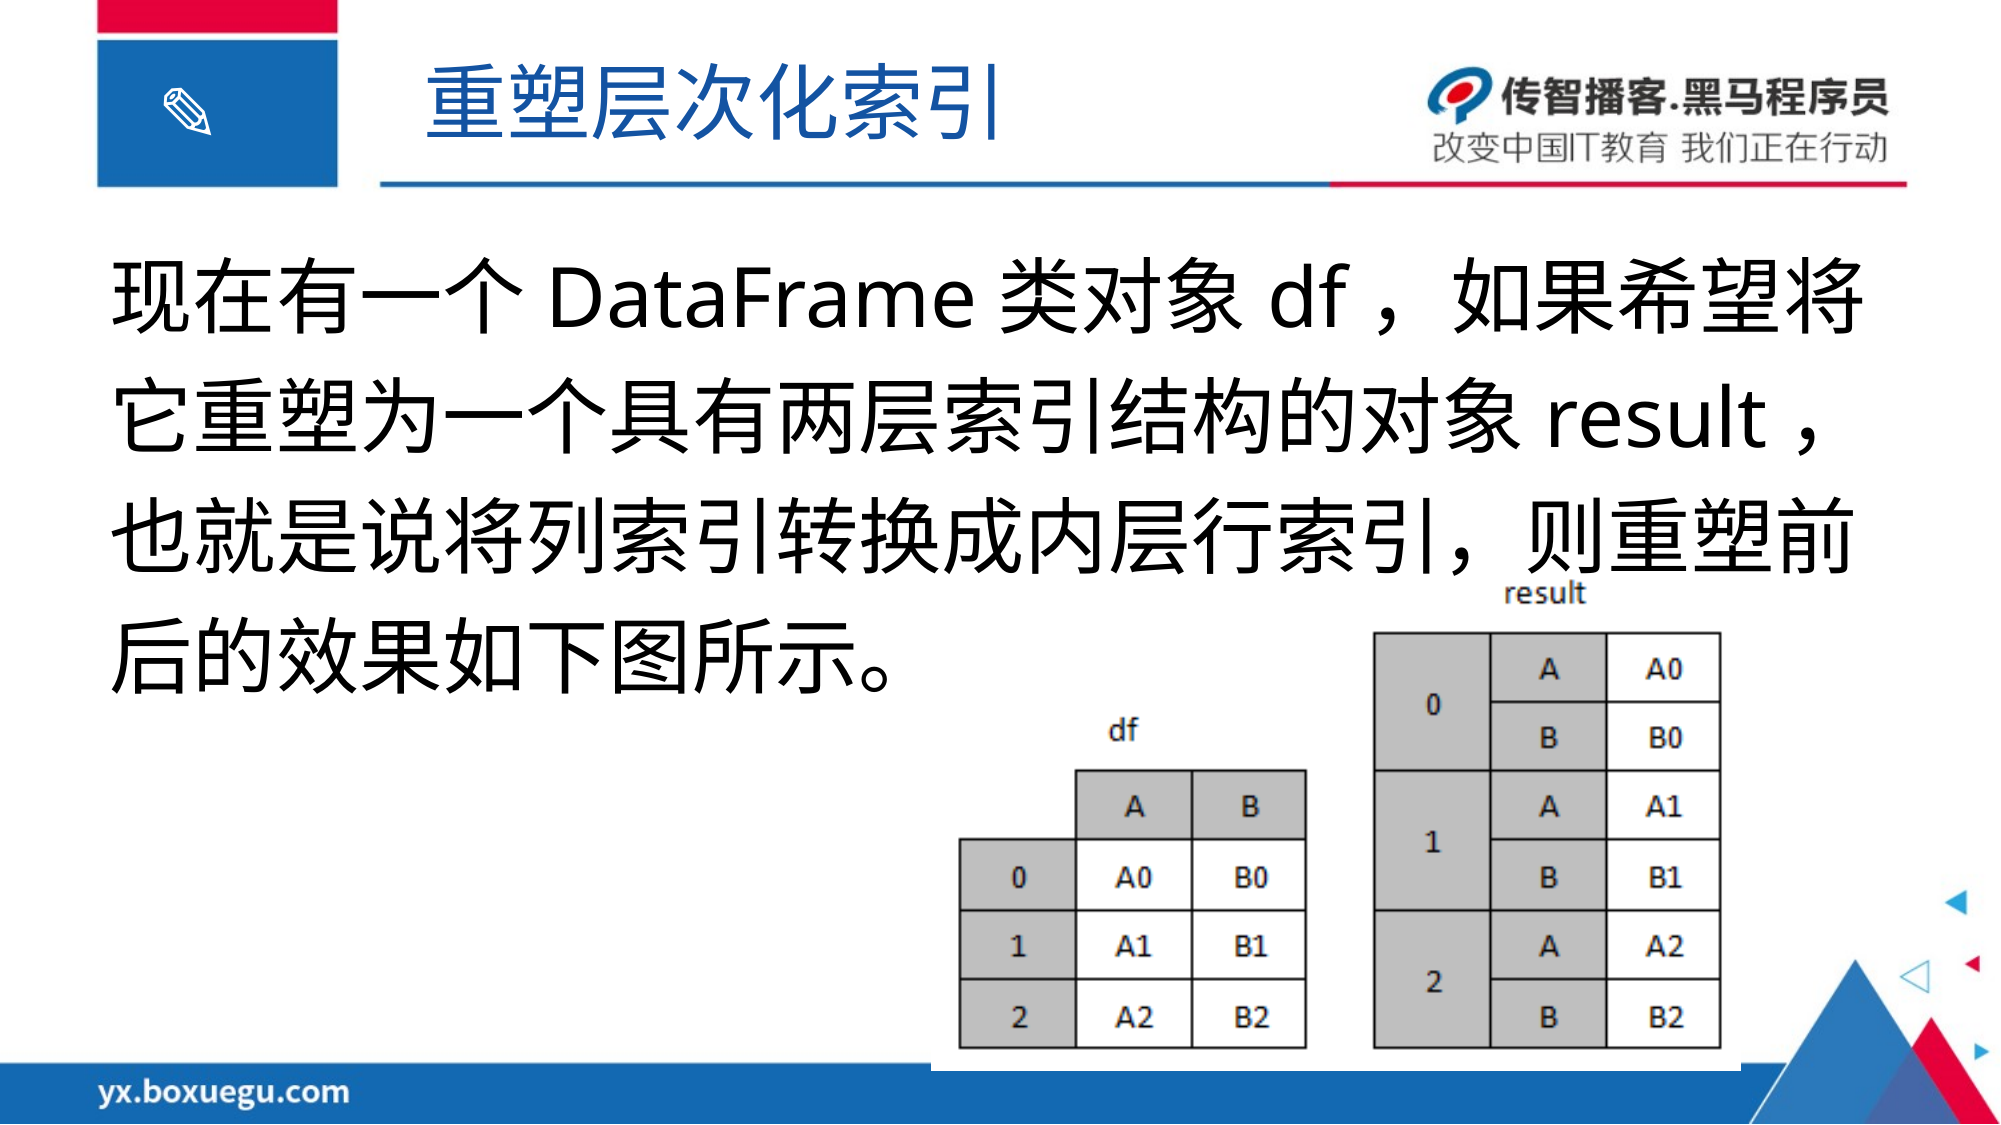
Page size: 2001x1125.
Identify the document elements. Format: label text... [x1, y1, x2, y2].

picture [0, 0, 2000, 1124]
text_box 重塑层次化索引 [409, 43, 1381, 158]
text_box 现在有一个DataFrame类对象df，如果希望将它重塑为一个具有两层索引结构的对象result，也就是说将列索引转换成内层行索引，则重塑前后的效果如下图所示。 [94, 216, 1898, 712]
